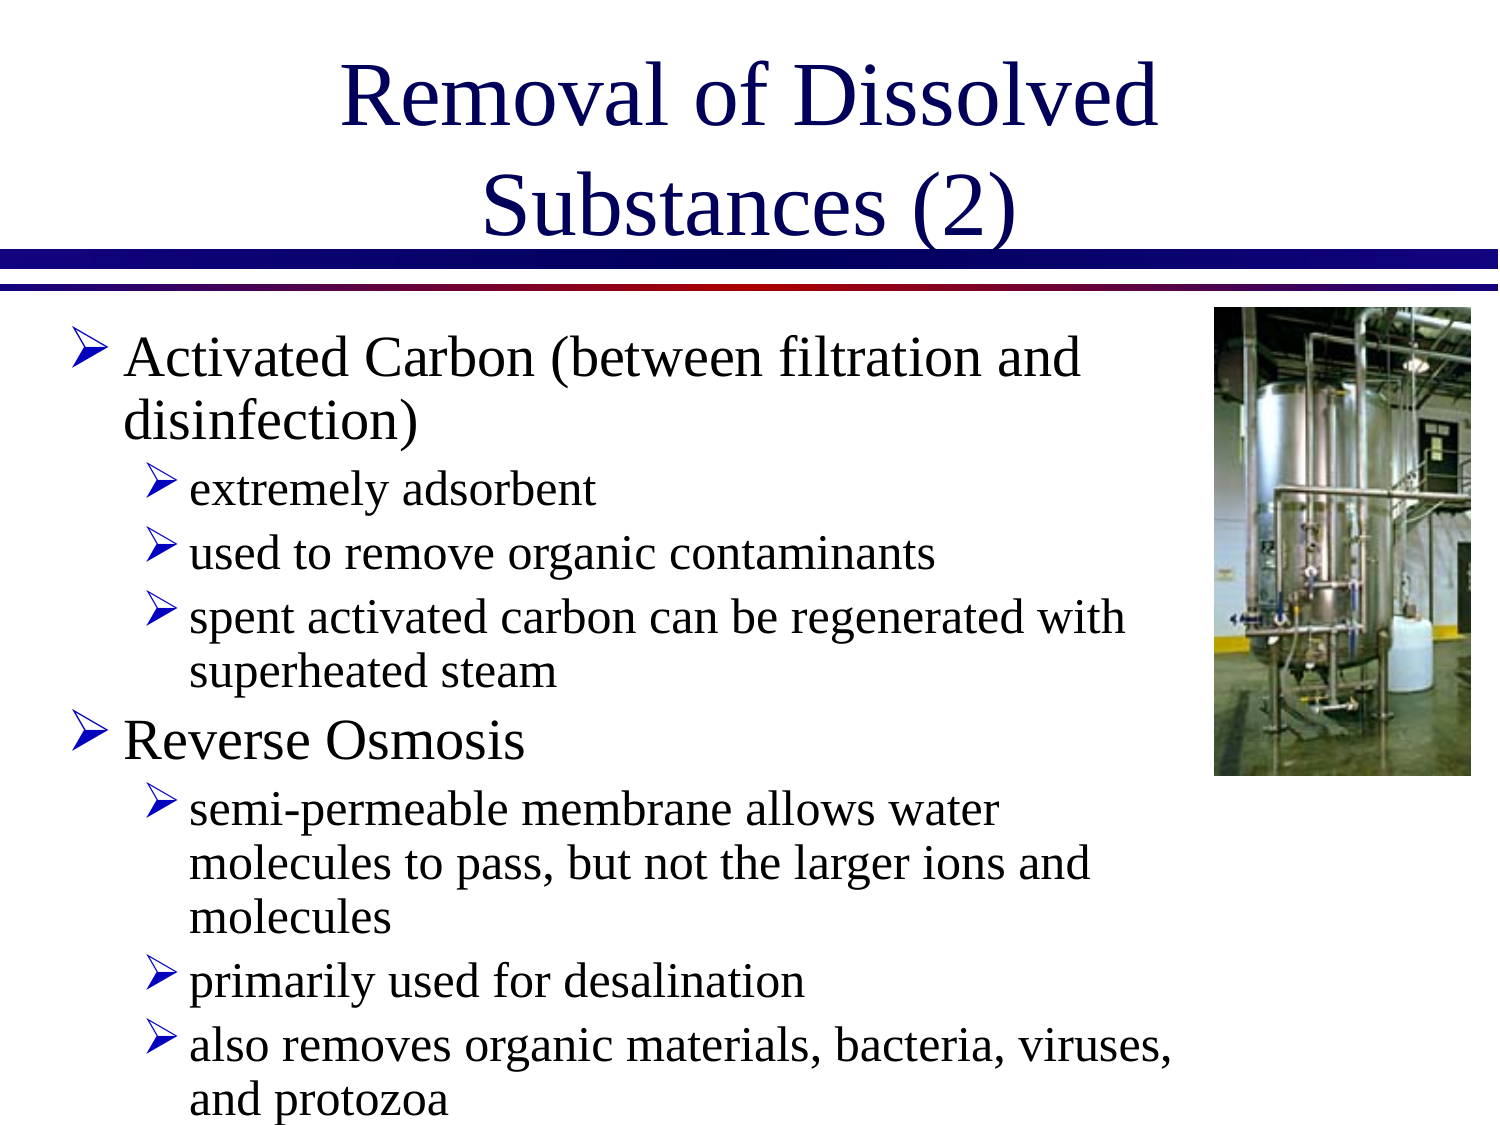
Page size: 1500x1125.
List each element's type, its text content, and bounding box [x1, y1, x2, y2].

title Removal of Dissolved Substances (2) [112, 49, 1388, 238]
list Activated Carbon (between filtration and disinfection) extremely adsorbent used to remove organic contaminants spent activated carbon can be regenerated with superheated steam Reverse Osmosis semi-permeable membrane allows water molecules to pass, but not the larger ions and molecules primarily used for desalination also removes organic materials, bacteria, viruses, and protozoa [51, 321, 1230, 994]
picture [1213, 306, 1471, 777]
